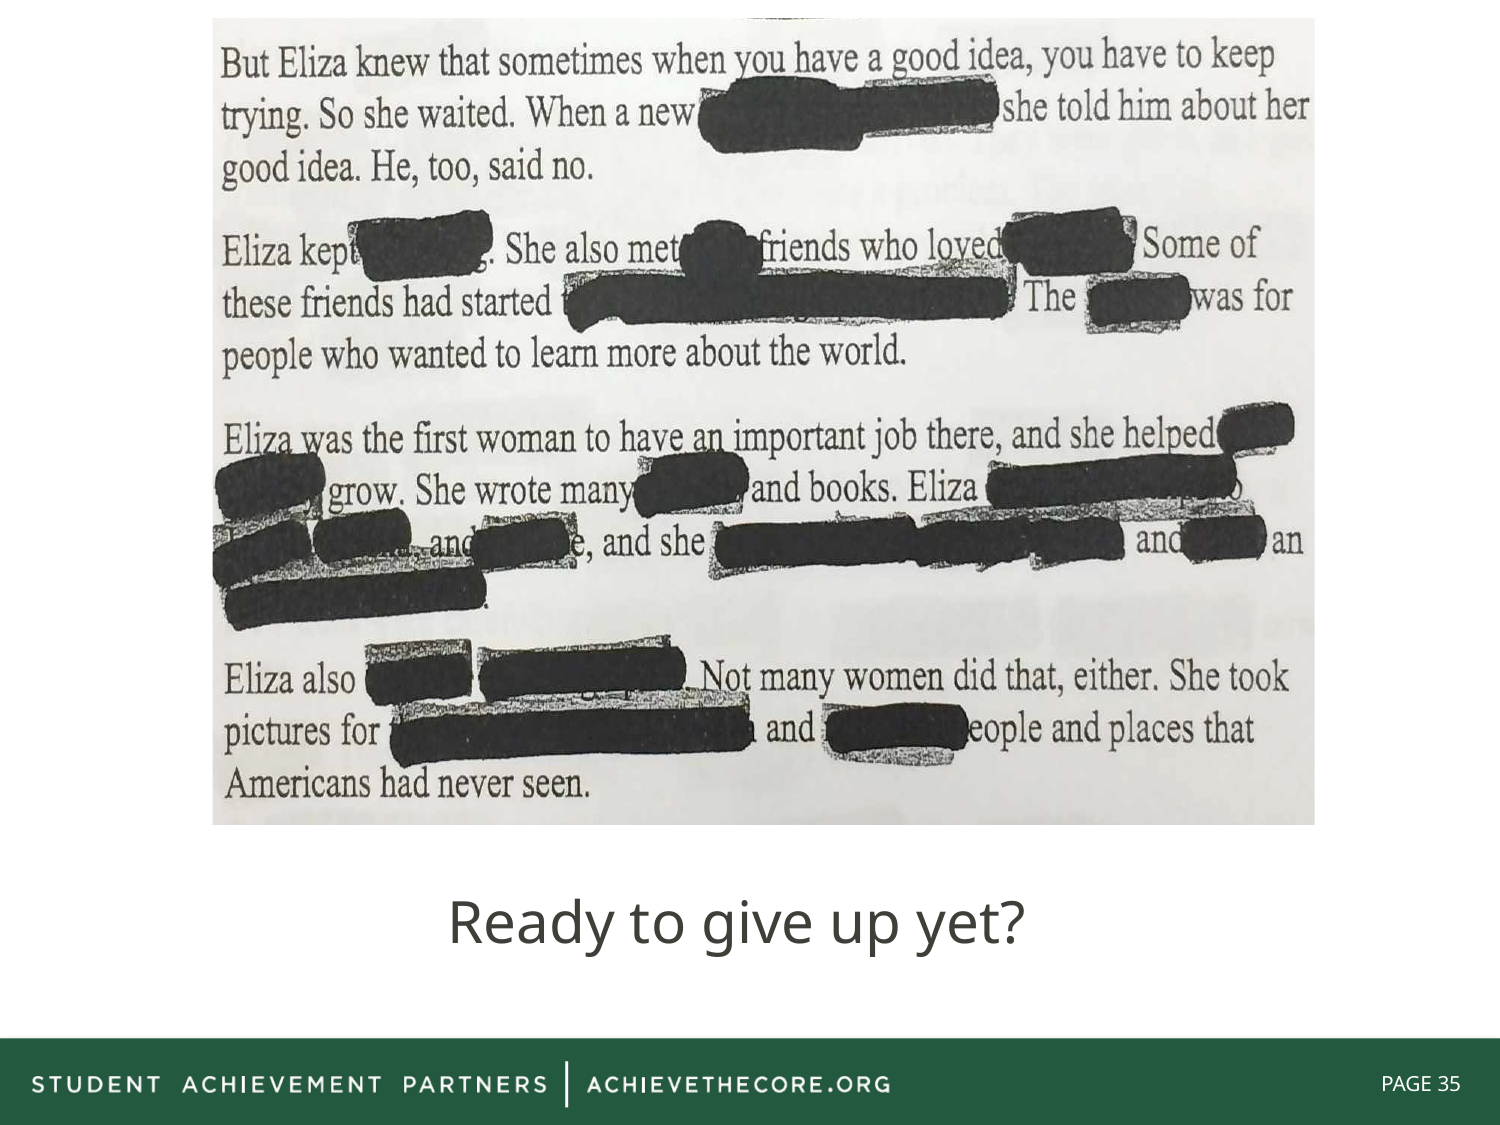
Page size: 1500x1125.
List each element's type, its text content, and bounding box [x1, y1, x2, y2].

title Ready to give up yet? [76, 826, 1397, 1014]
picture [212, 18, 1315, 826]
